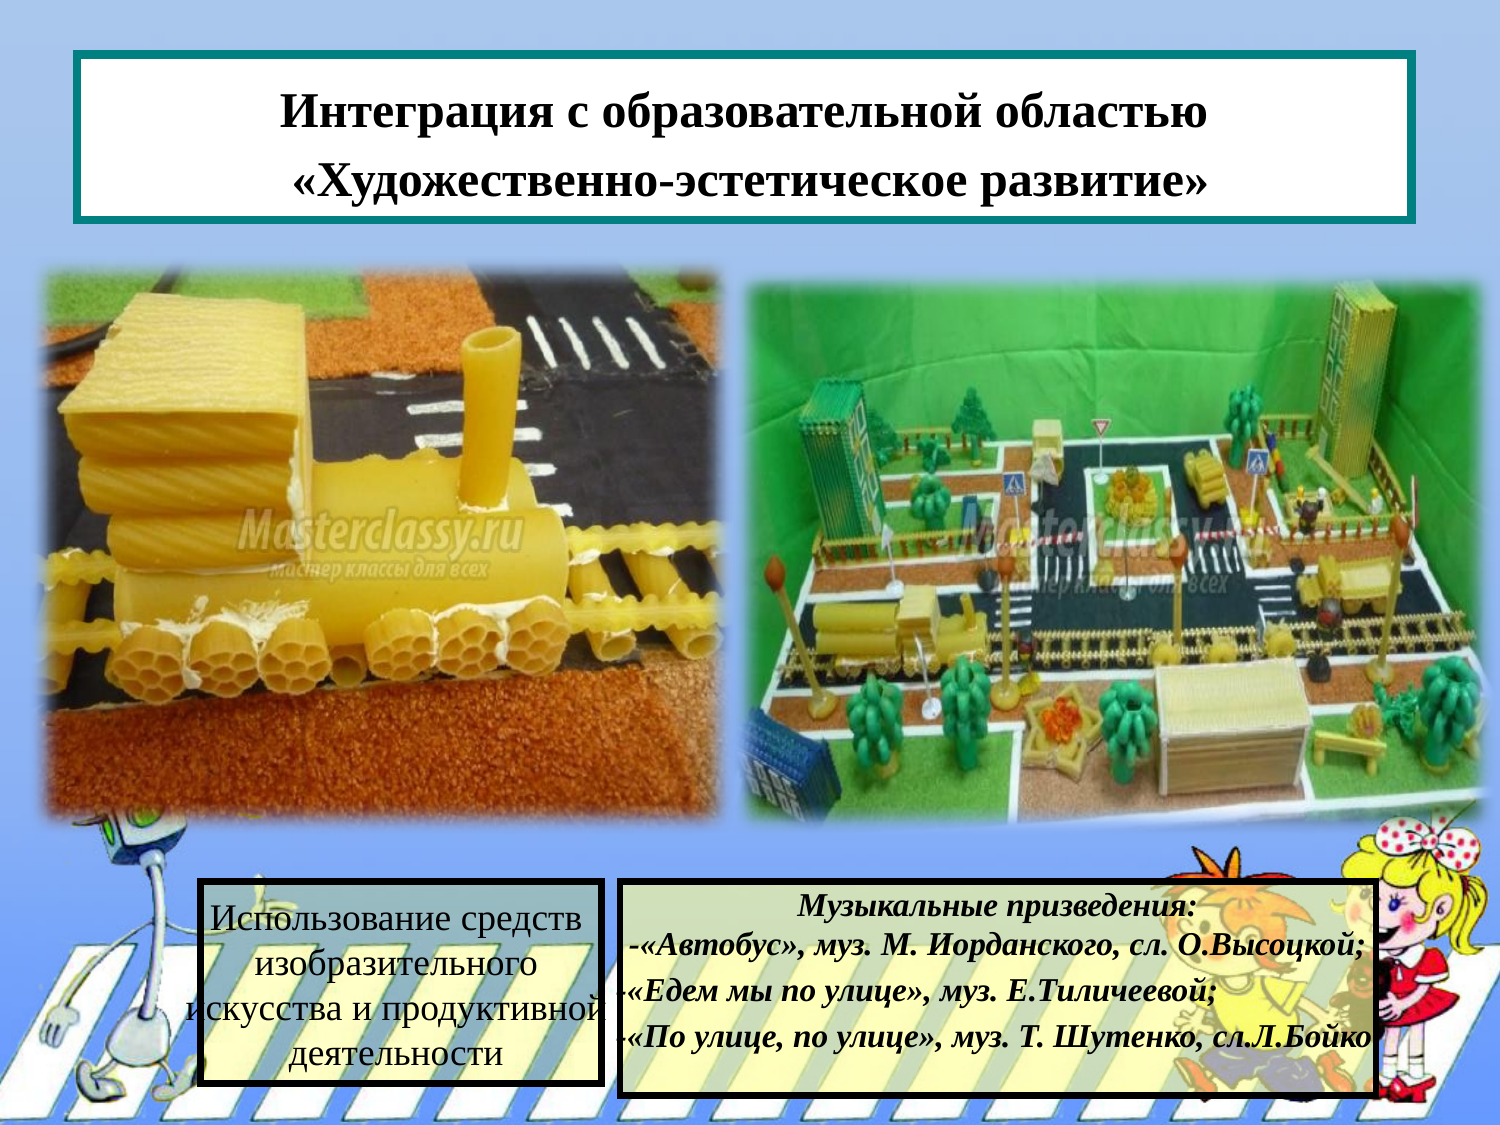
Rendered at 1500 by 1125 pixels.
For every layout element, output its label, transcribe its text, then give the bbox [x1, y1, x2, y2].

text_box Интеграция с образовательной областью «Художественно-эстетическое развитие» [76, 54, 1412, 220]
text_box Использование средств изобразительного искусства и продуктивной деятельности [200, 881, 602, 1084]
picture [0, 0, 1500, 1125]
text_box Музыкальные призведения: -«Автобус», муз. М. Иорданского, сл. О.Высоцкой; -«Едем мы по улице», муз. Е.Тиличеевой; -«По улице, по улице», муз. Т. Шутенко, сл.Л.Бойко. [620, 881, 1376, 1096]
